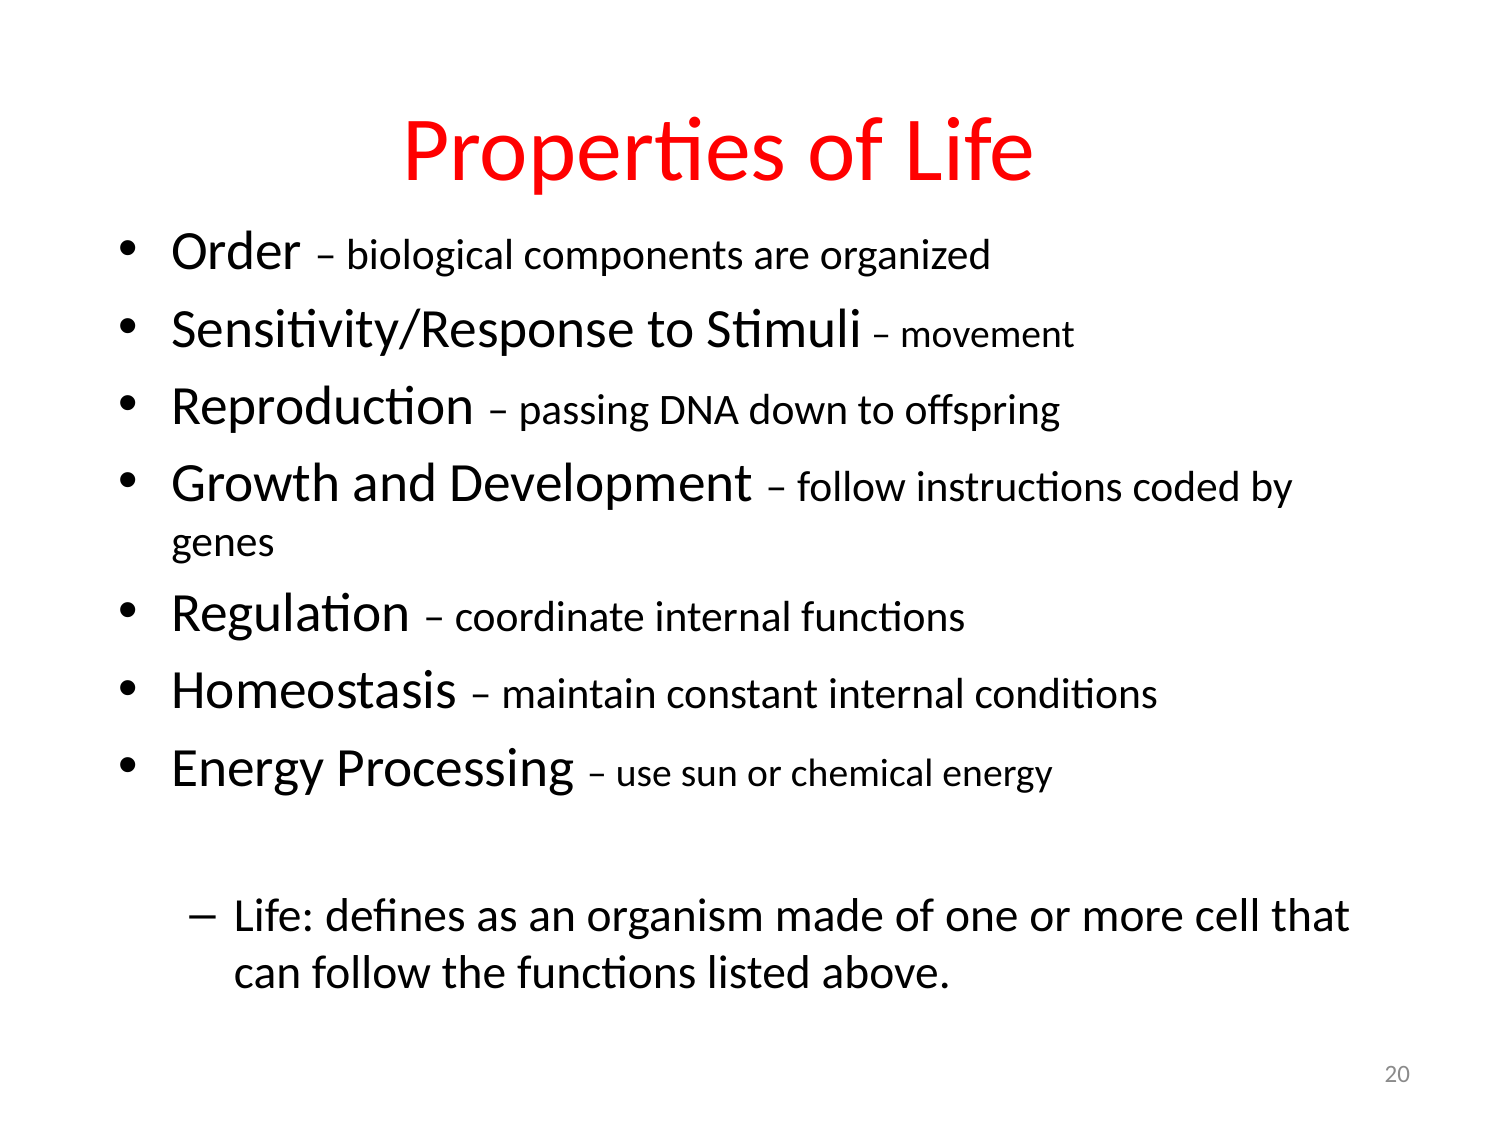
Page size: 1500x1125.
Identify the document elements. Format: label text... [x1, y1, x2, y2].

slide_number 20 [1074, 1042, 1425, 1103]
title Properties of Life [72, 35, 1367, 253]
list Order – biological components are organized Sensitivity/Response to Stimuli – movement Reproduction – passing DNA down to offspring Growth and Development – follow instructions coded by genes Regulation – coordinate internal functions Homeostasis – maintain constant internal conditions Energy Processing – use sun or chemical energy Life: defines as an organism made of one or more cell that can follow the functions listed above. [103, 206, 1403, 1014]
